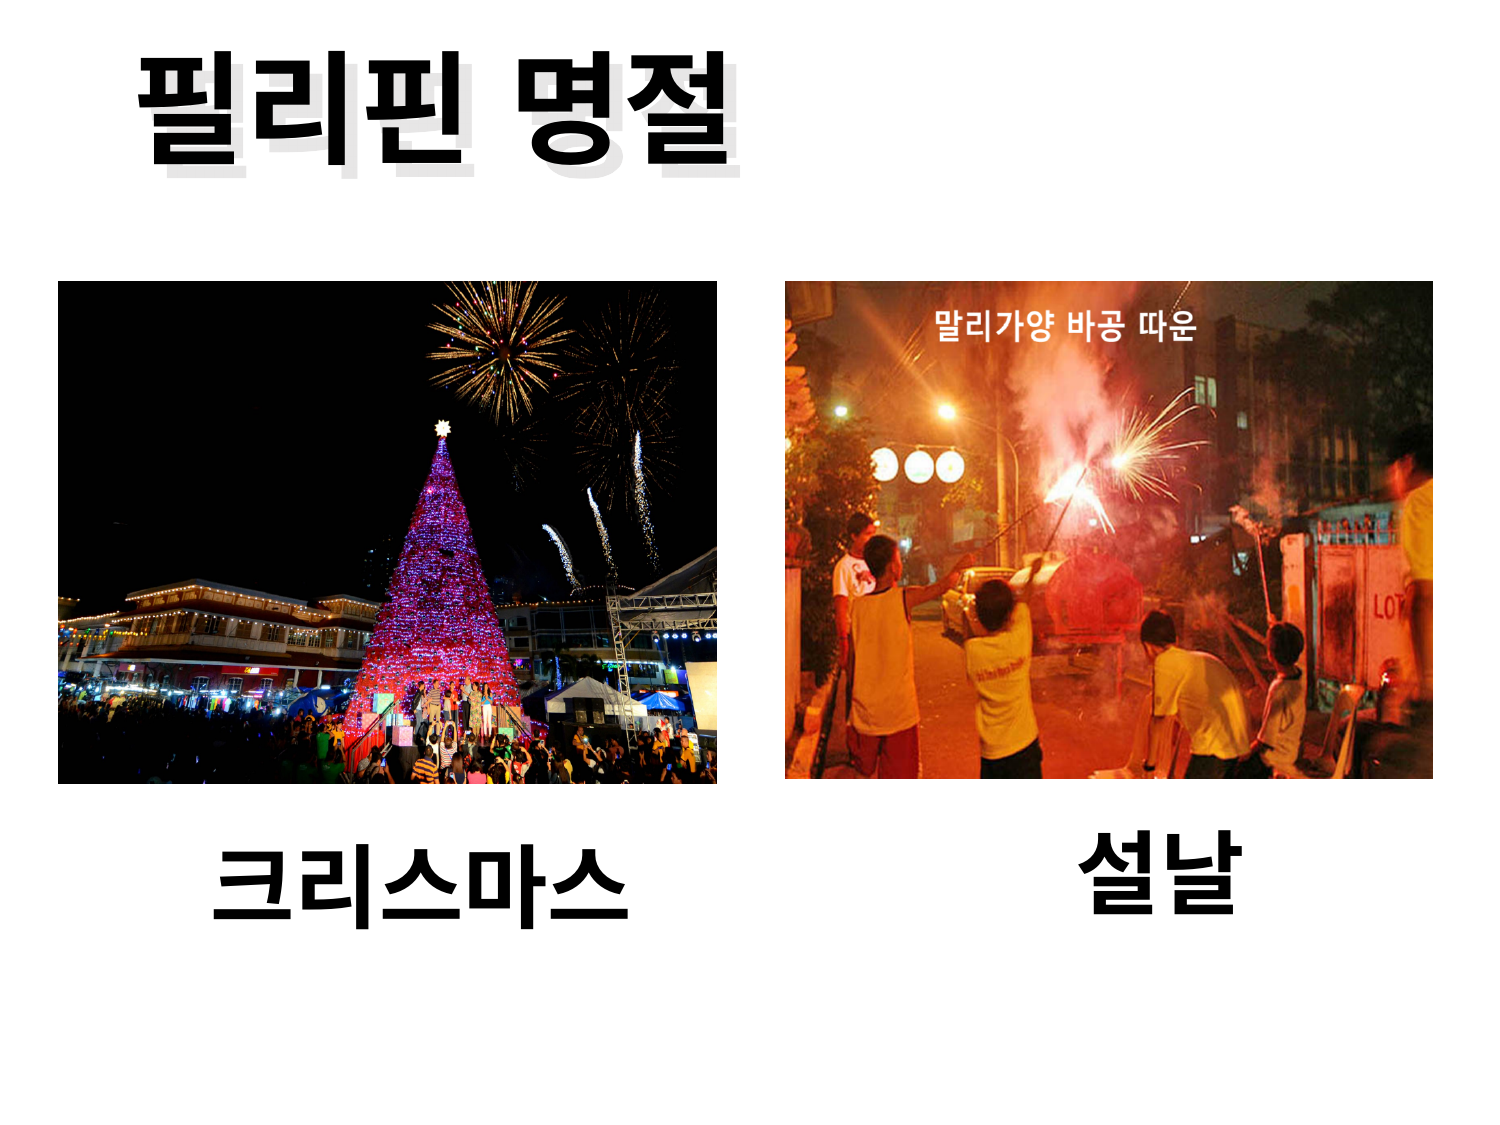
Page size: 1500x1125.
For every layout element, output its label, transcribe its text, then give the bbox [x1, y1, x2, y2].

picture [58, 281, 717, 784]
text_box 필리핀 명절 [35, 35, 834, 176]
text_box 설날 [914, 808, 1407, 934]
picture [785, 281, 1433, 779]
text_box 크리스마스 [175, 822, 668, 948]
